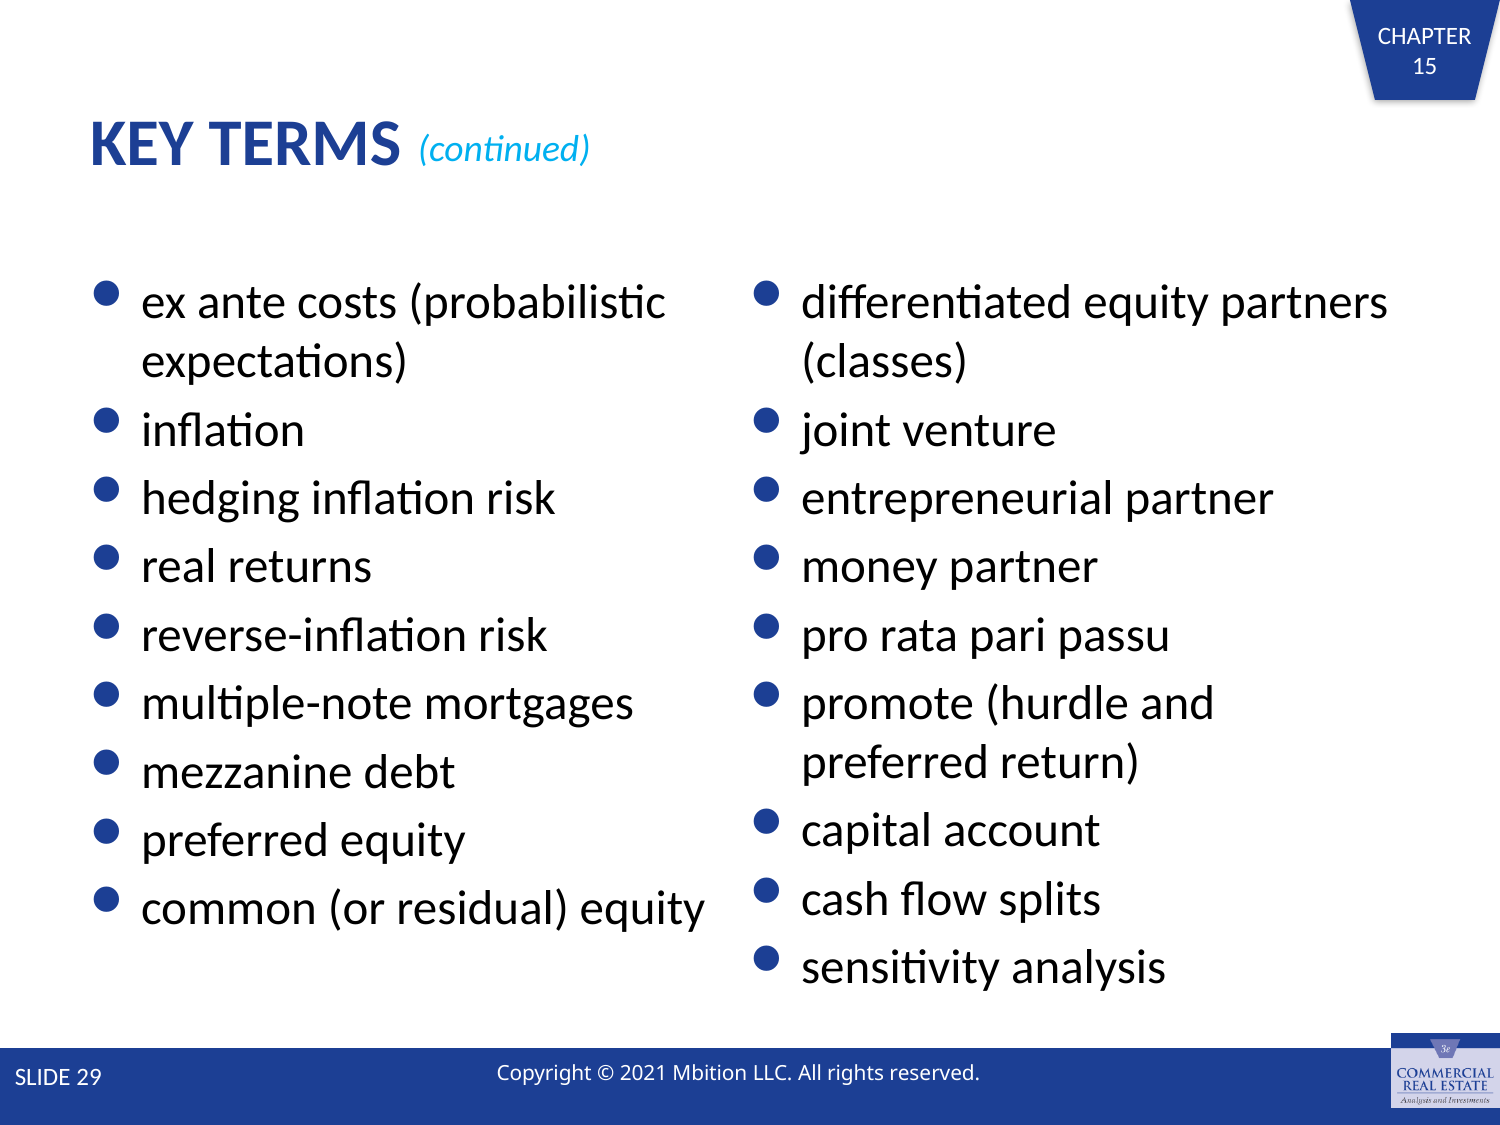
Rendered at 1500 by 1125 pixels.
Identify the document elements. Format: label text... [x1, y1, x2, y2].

title KEY TERMS [75, 45, 1375, 233]
list ex ante costs (probabilistic expectations) inflation hedging inflation risk real returns reverse-inflation risk multiple-note mortgages mezzanine debt preferred equity common (or residual) equity differentiated equity partners (classes) joint venture entrepreneurial partner money partner pro rata pari passu promote (hurdle and preferred return) capital account cash flow splits sensitivity analysis [75, 262, 1425, 1005]
picture [1391, 1033, 1500, 1108]
text_box (continued) [403, 116, 606, 176]
slide_number SLIDE 29 [0, 1052, 350, 1113]
